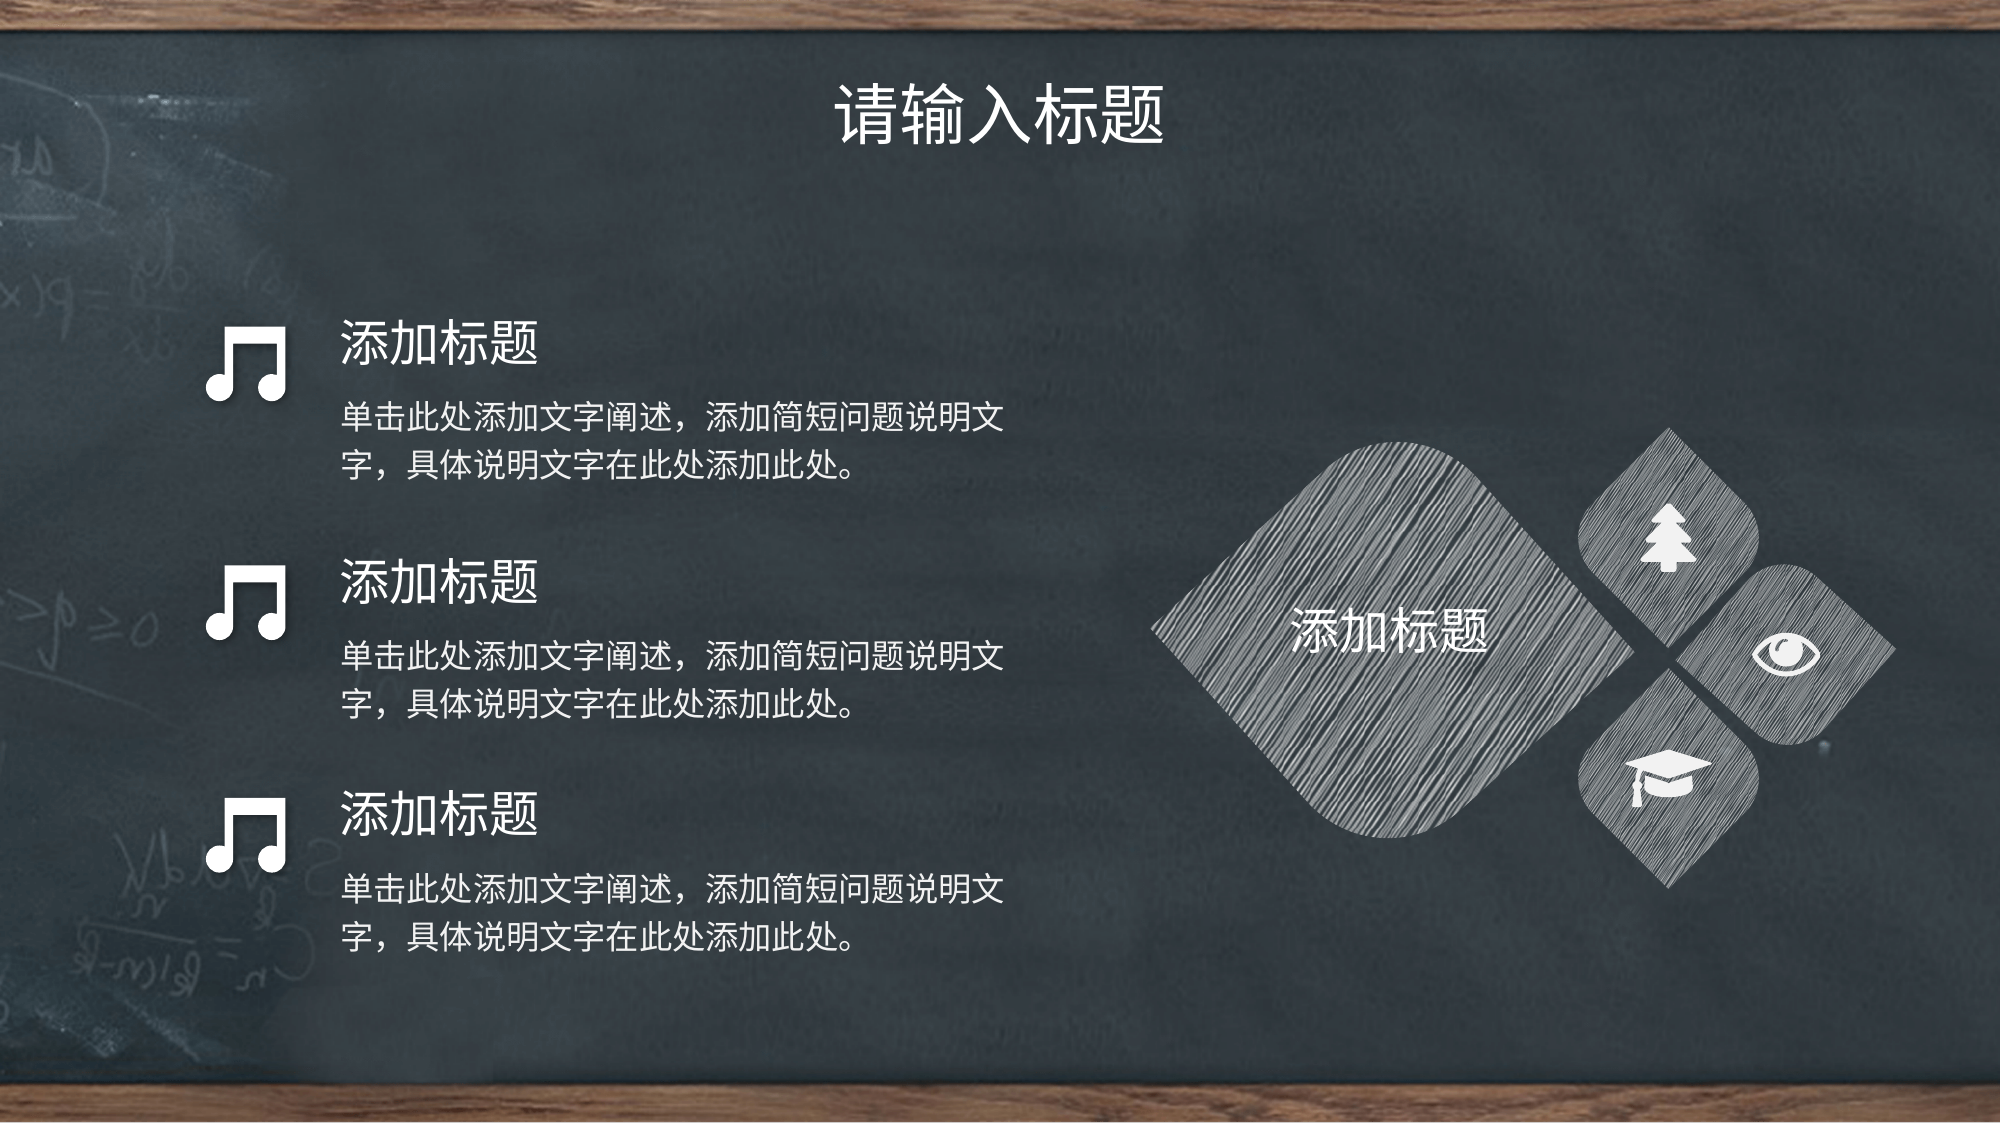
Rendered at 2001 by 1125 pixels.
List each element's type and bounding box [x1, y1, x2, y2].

picture [0, 0, 2000, 1125]
text_box [1220, 459, 1865, 857]
